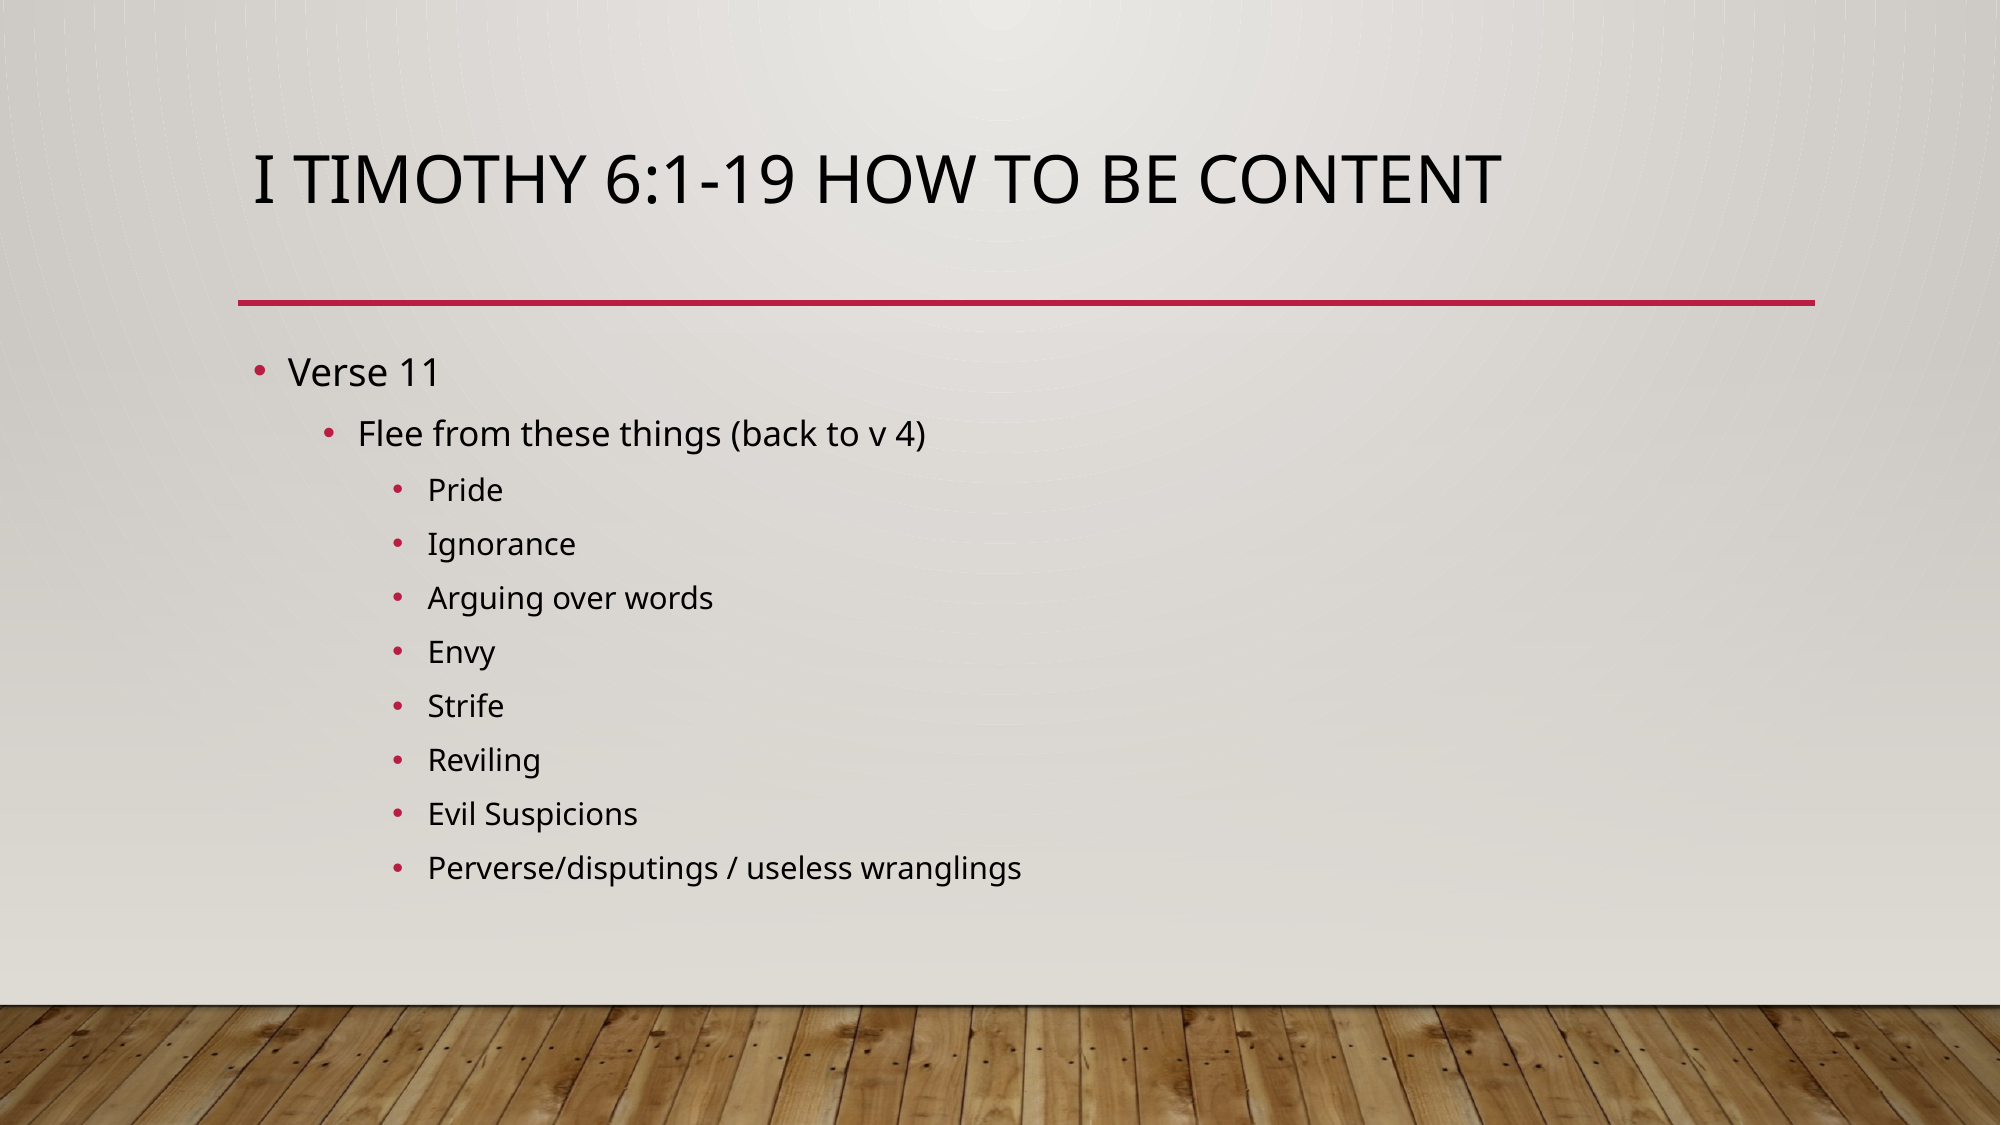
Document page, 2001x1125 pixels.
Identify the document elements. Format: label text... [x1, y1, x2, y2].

title I timothy 6:1-19 how to be content [238, 139, 1788, 330]
picture [0, 1005, 2000, 1125]
list Verse 11 Flee from these things (back to v 4) Pride Ignorance Arguing over words Envy Strife Reviling Evil Suspicions Perverse/disputings / useless wranglings [238, 330, 1814, 897]
